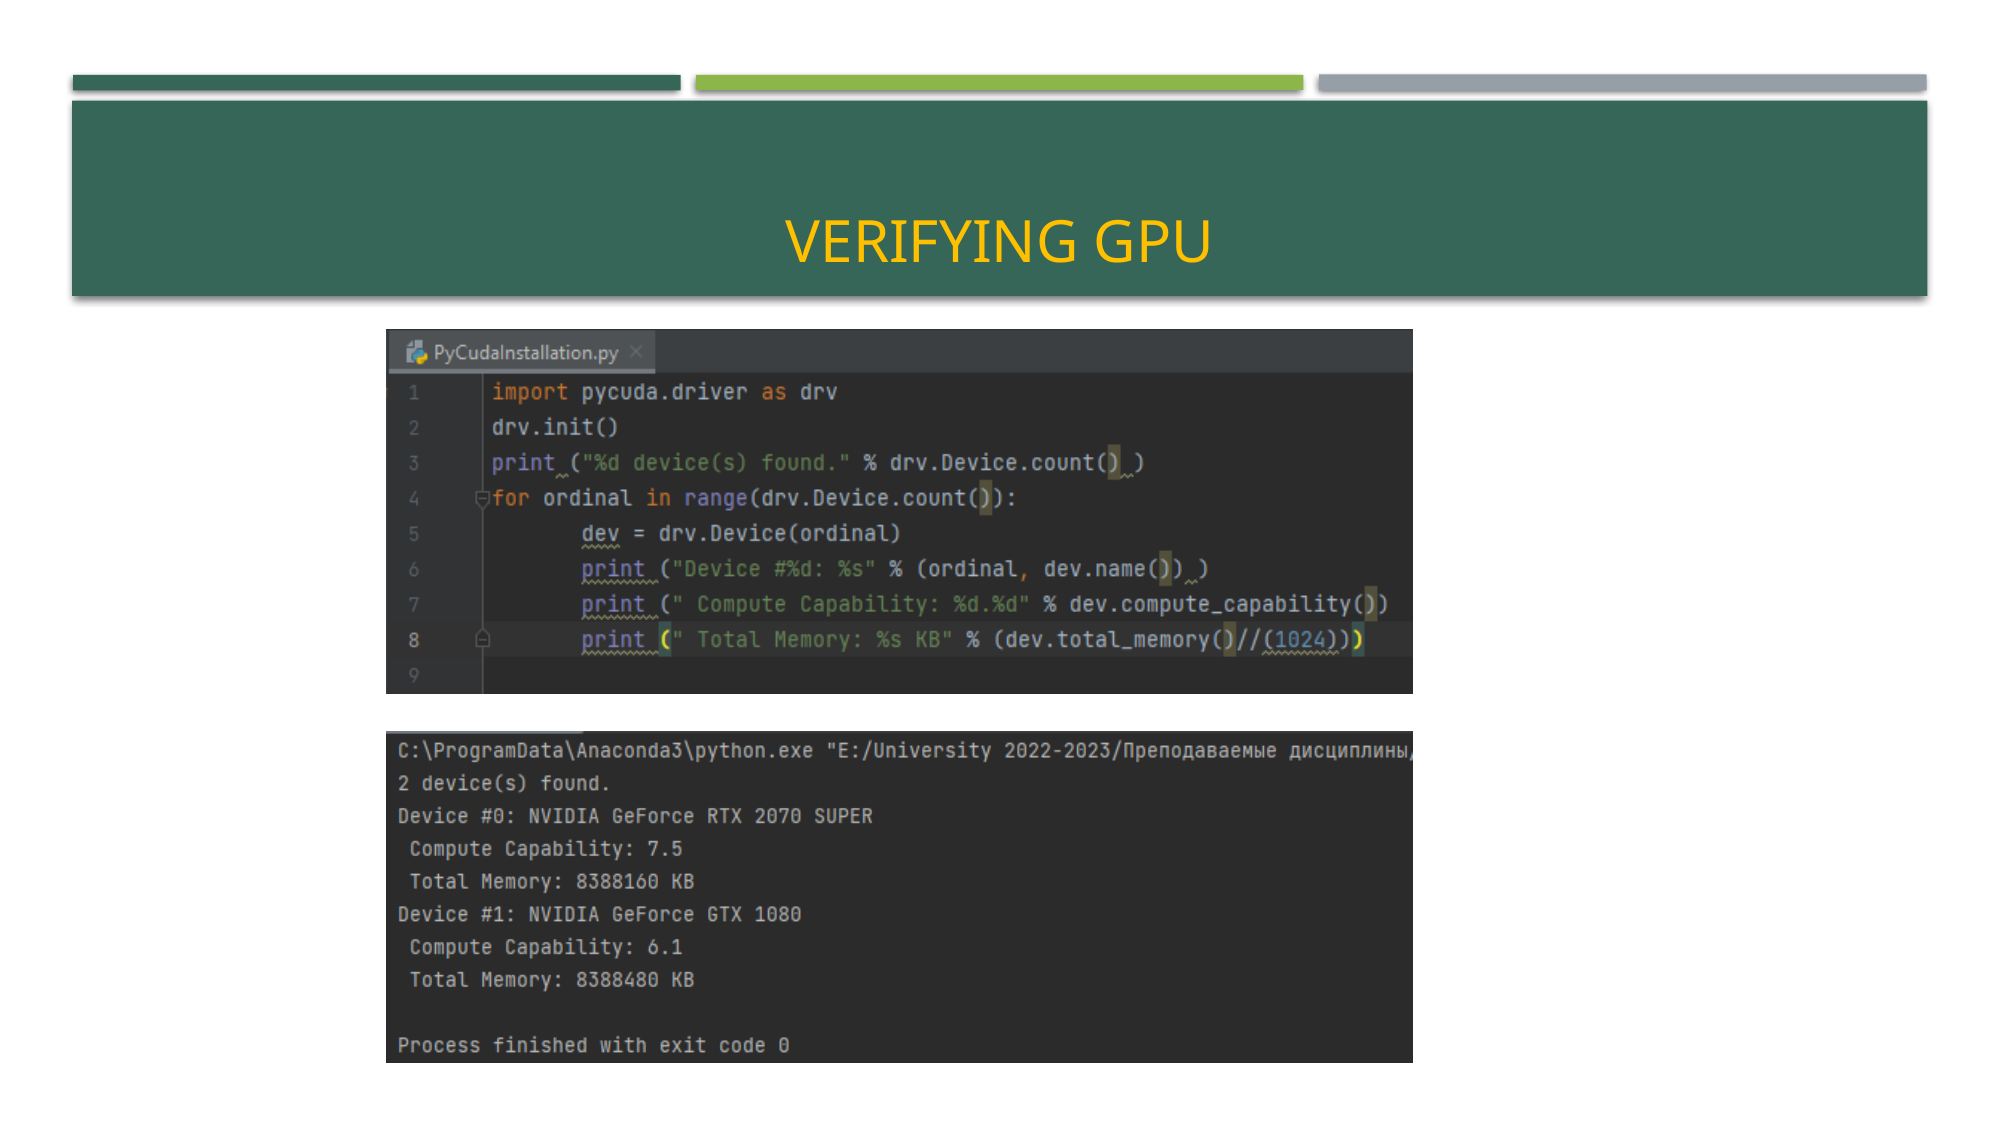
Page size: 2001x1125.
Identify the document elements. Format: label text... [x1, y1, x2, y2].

picture [386, 730, 1413, 1063]
title Verifying gpu [95, 115, 1905, 282]
picture [386, 329, 1413, 694]
